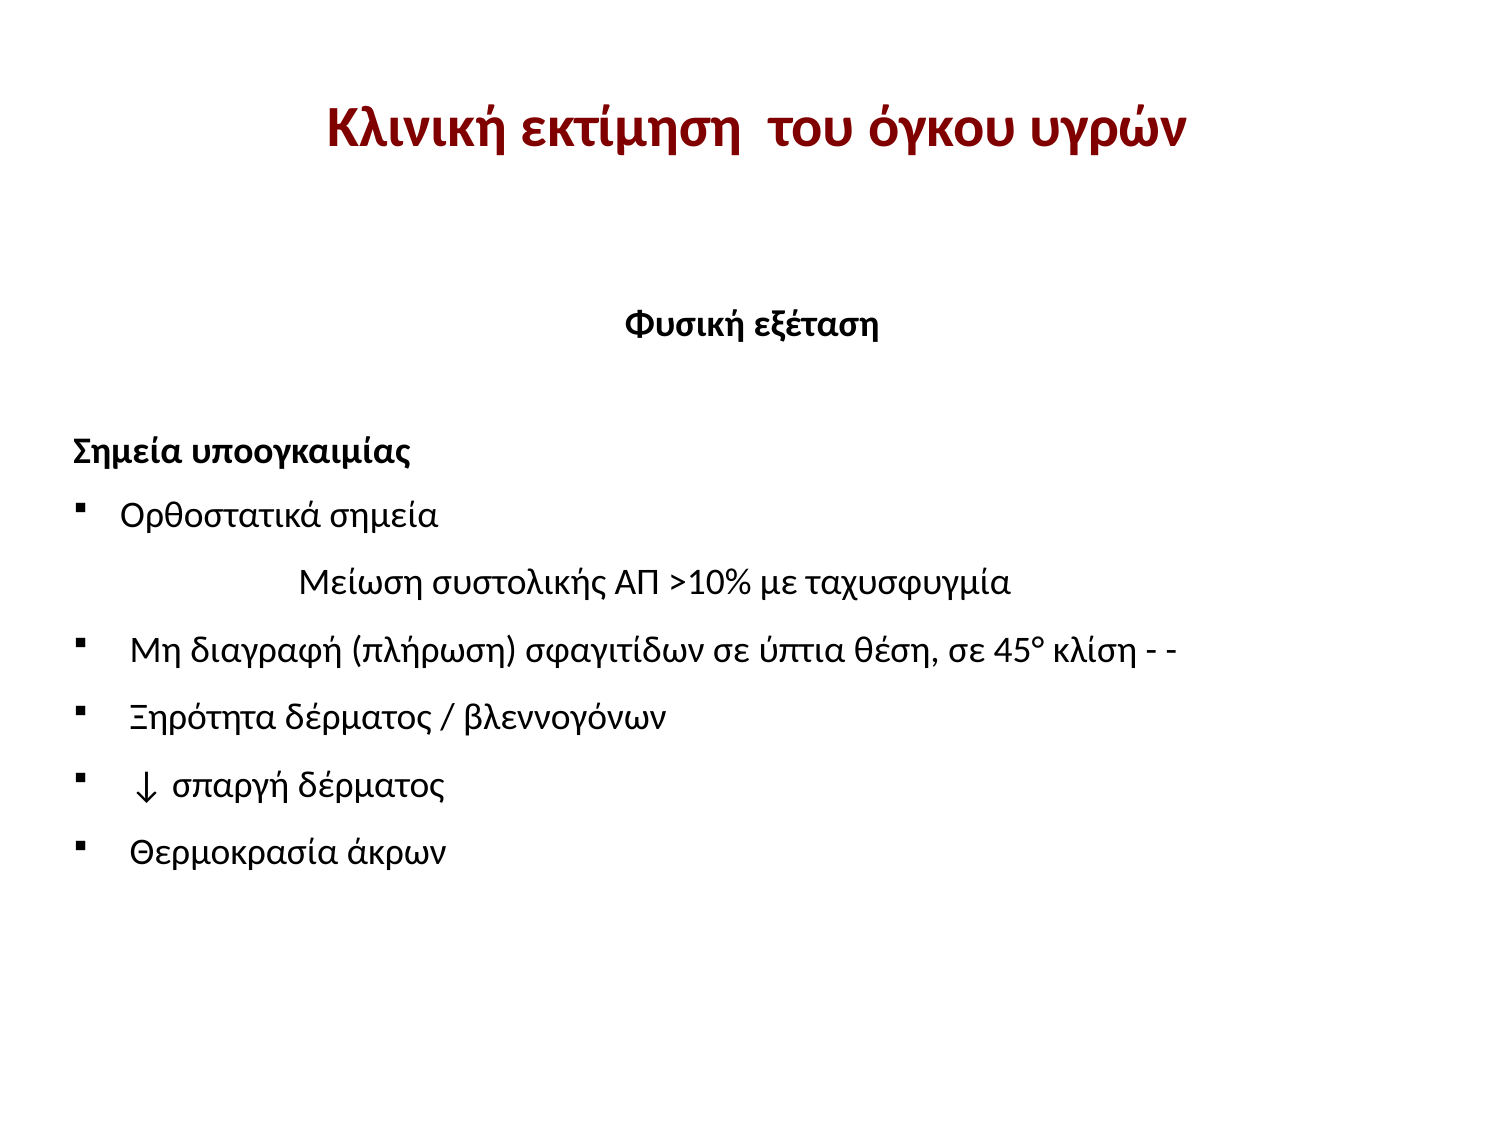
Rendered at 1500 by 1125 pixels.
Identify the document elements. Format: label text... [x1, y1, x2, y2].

text_box Φυσική εξέταση Σημεία υποογκαιμίας Ορθοστατικά σημεία Μείωση συστολικής ΑΠ >10% με ταχυσφυγμία Μη διαγραφή (πλήρωση) σφαγιτίδων σε ύπτια θέση, σε 45° κλίση - - Ξηρότητα δέρματος / βλεννογόνων ↓ σπαργή δέρματος Θερμοκρασία άκρων [58, 291, 1447, 944]
text_box Κλινική εκτίμηση του όγκου υγρών [83, 94, 1447, 165]
